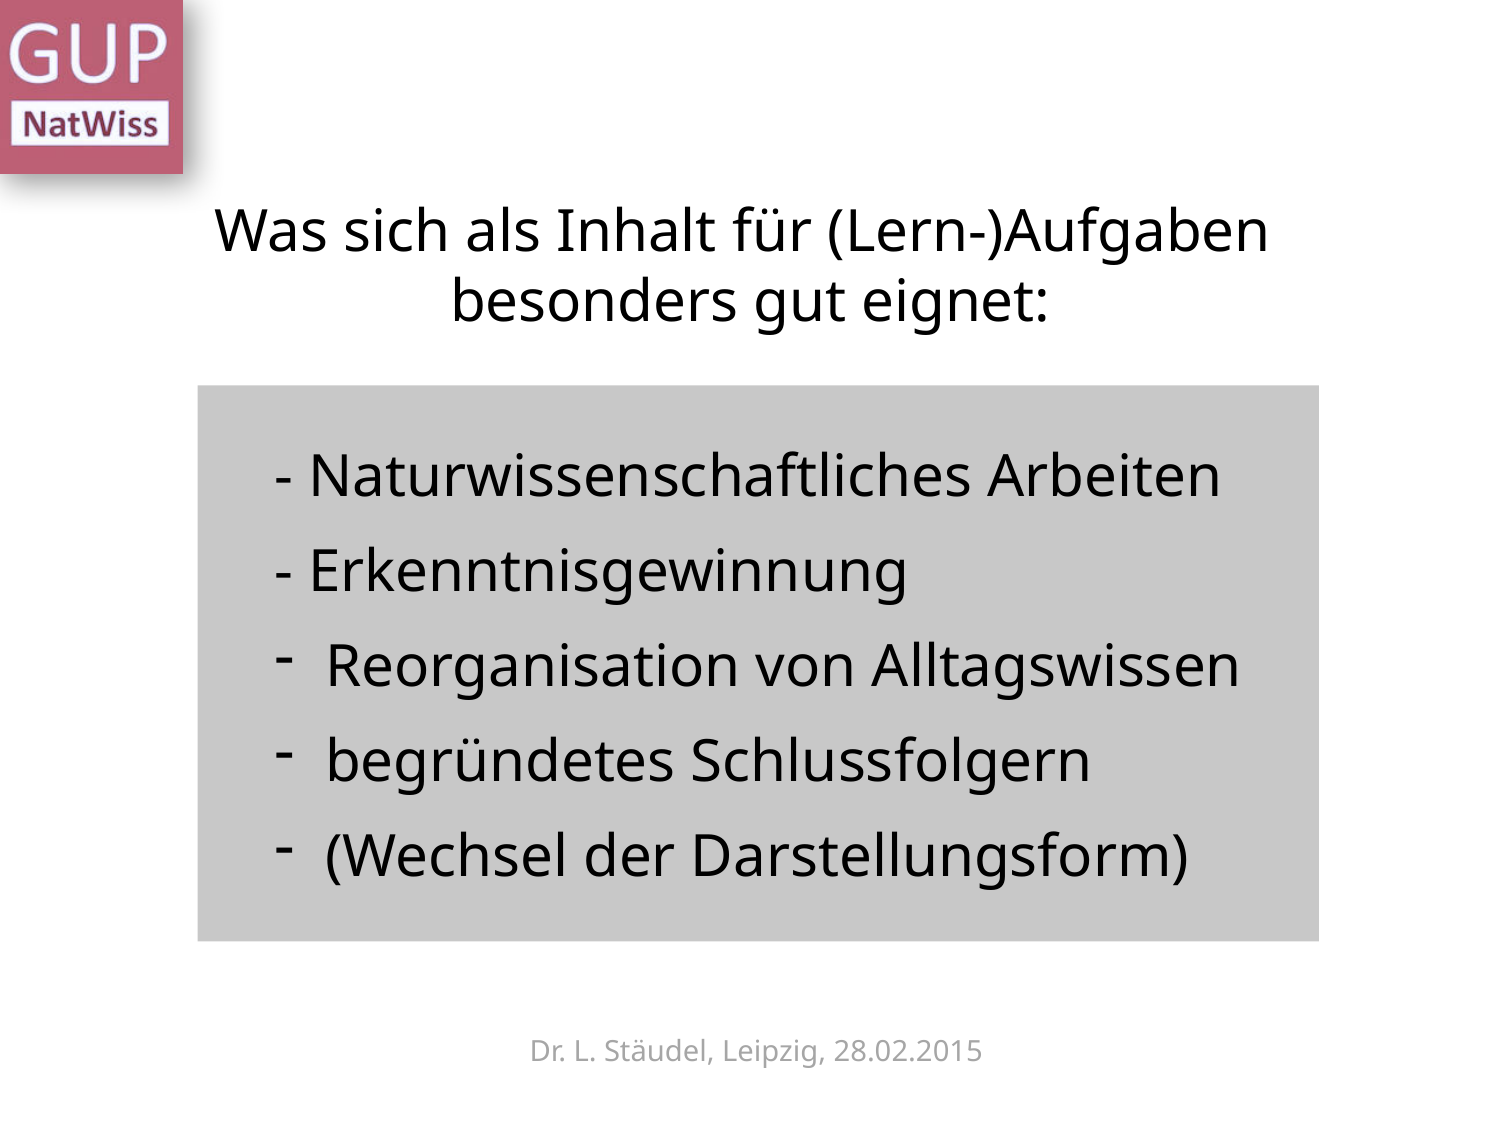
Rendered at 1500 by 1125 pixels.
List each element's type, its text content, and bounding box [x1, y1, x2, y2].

footer Dr. L. Stäudel, Leipzig, 28.02.2015 [371, 1024, 1142, 1101]
title Was sich als Inhalt für (Lern-)Aufgaben besonders gut eignet: [100, 187, 1400, 339]
picture [0, 0, 184, 175]
text_box - Naturwissenschaftliches Arbeiten - Erkenntnisgewinnung Reorganisation von Alltagswissen begründetes Schlussfolgern (Wechsel der Darstellungsform) [197, 385, 1319, 942]
